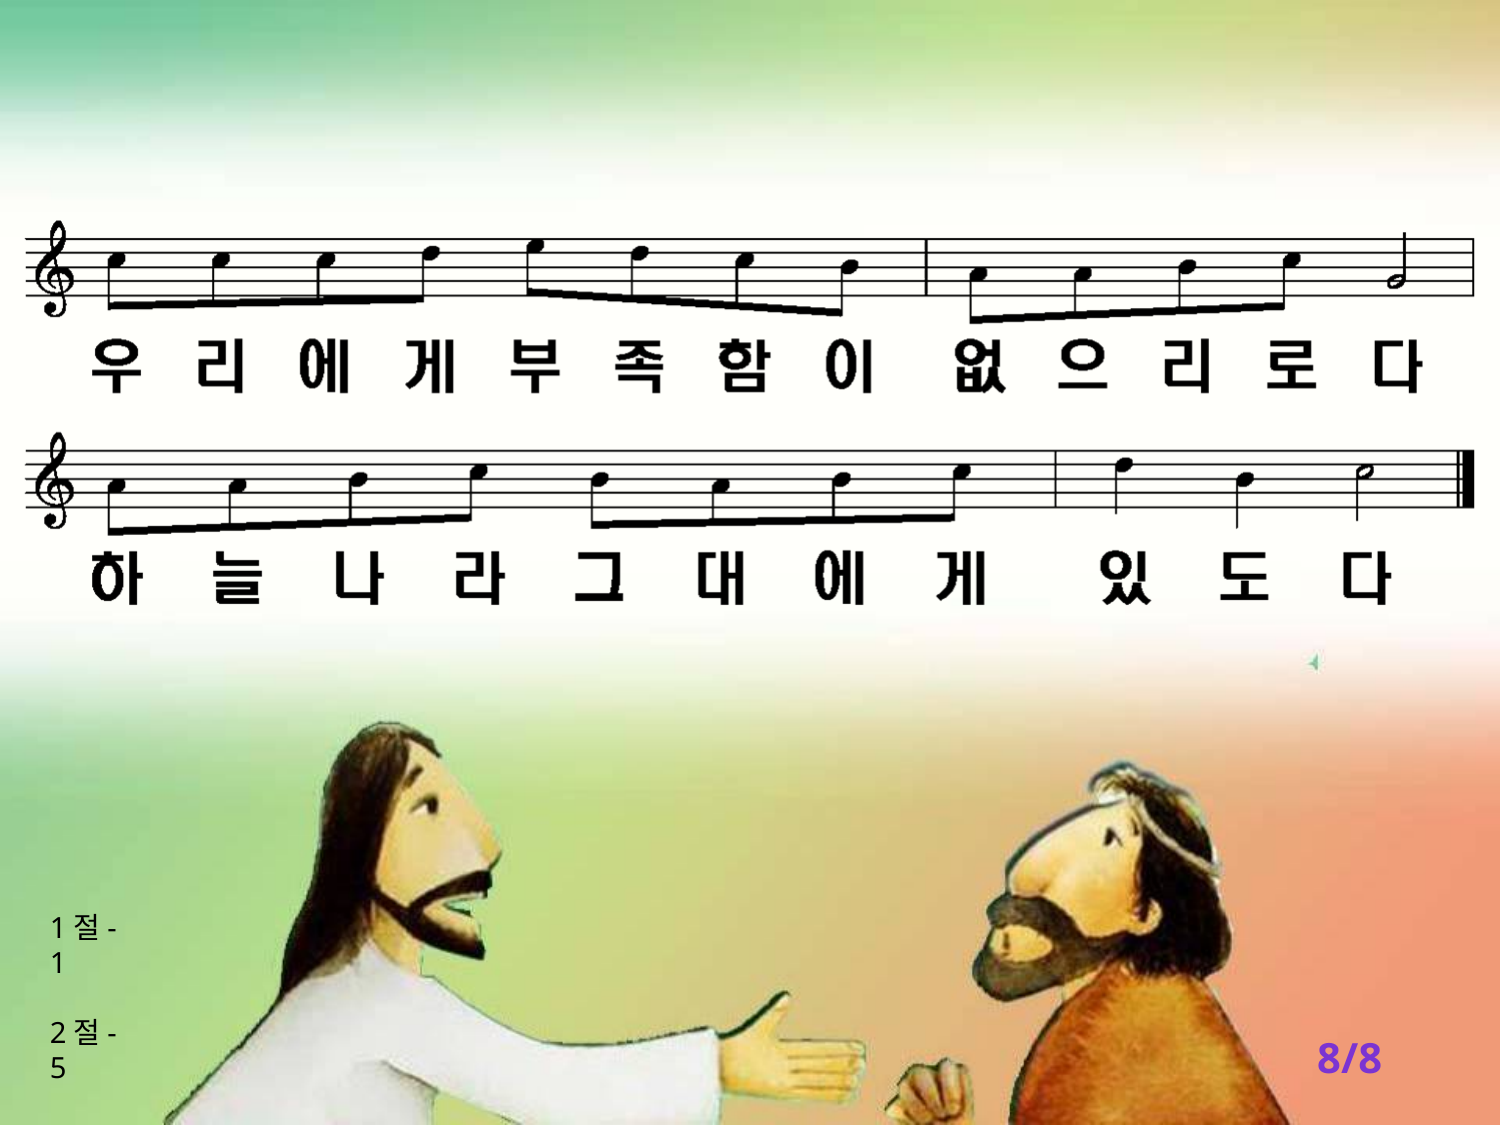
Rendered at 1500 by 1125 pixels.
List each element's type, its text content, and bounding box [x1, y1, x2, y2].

text_box 1절-1 2절-5 [35, 902, 141, 1092]
picture [0, 0, 1500, 1125]
text_box 8/8 [1301, 1024, 1398, 1090]
